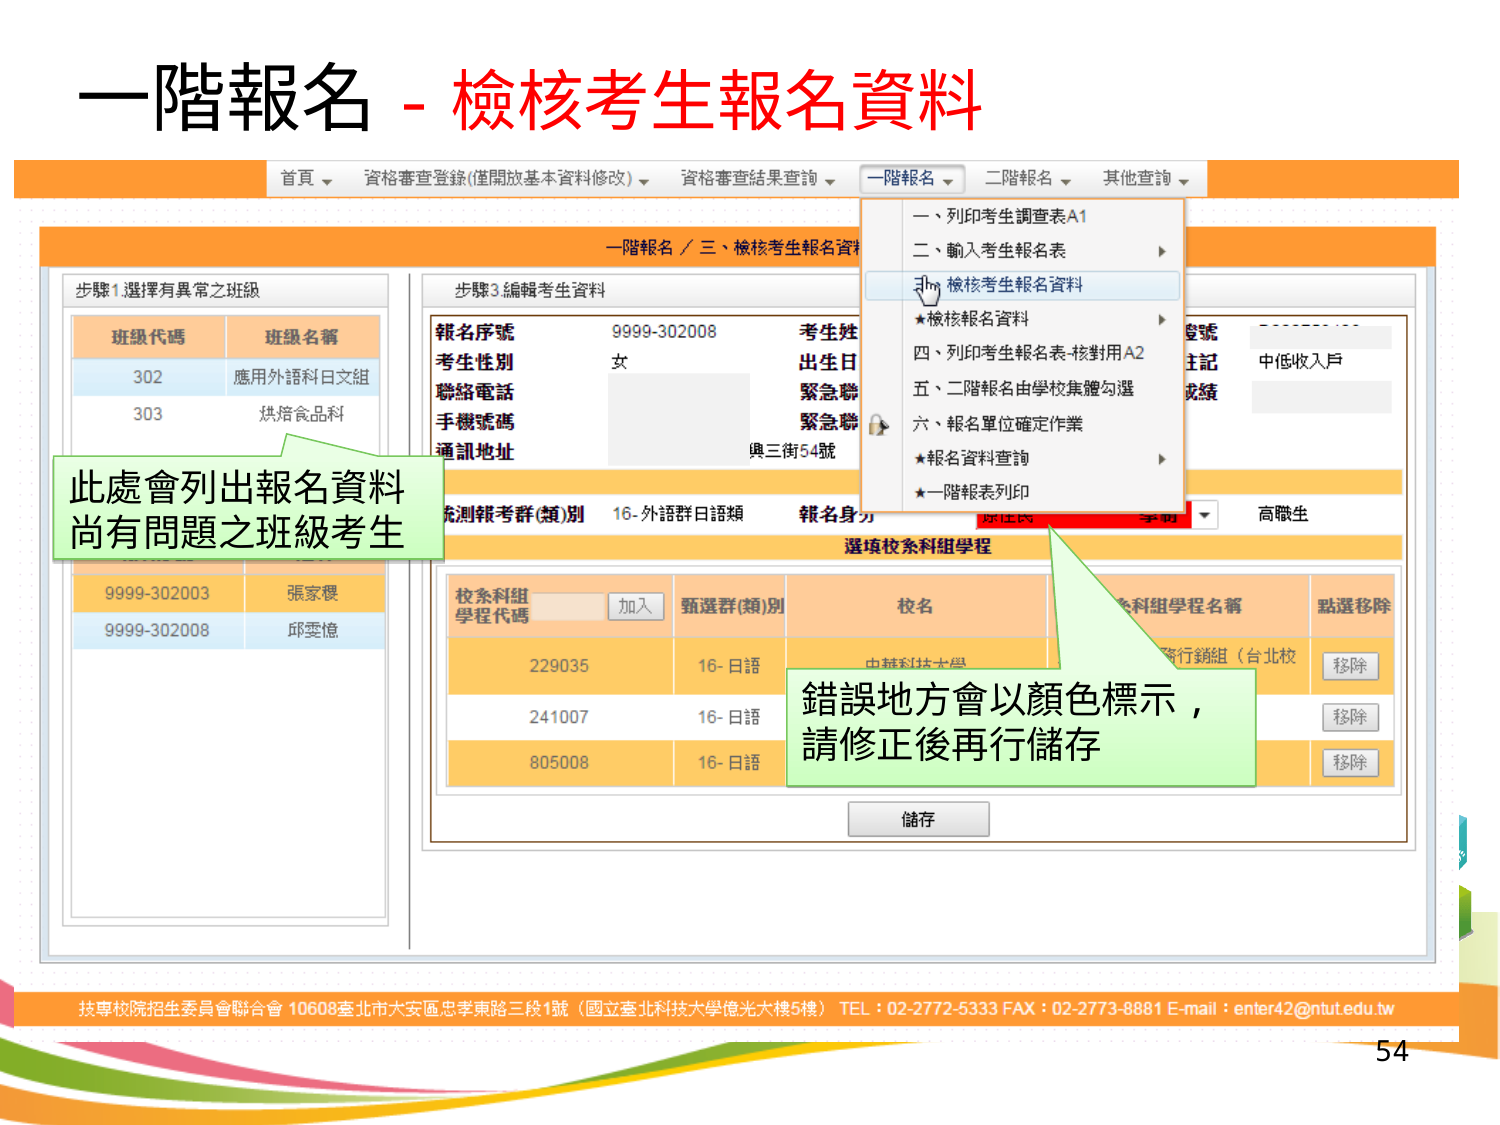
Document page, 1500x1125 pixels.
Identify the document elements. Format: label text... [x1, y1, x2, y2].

slide_number 54 [1074, 1051, 1426, 1103]
picture [0, 160, 1500, 1125]
title 一階報名-檢核考生報名資料 [61, 30, 1412, 159]
